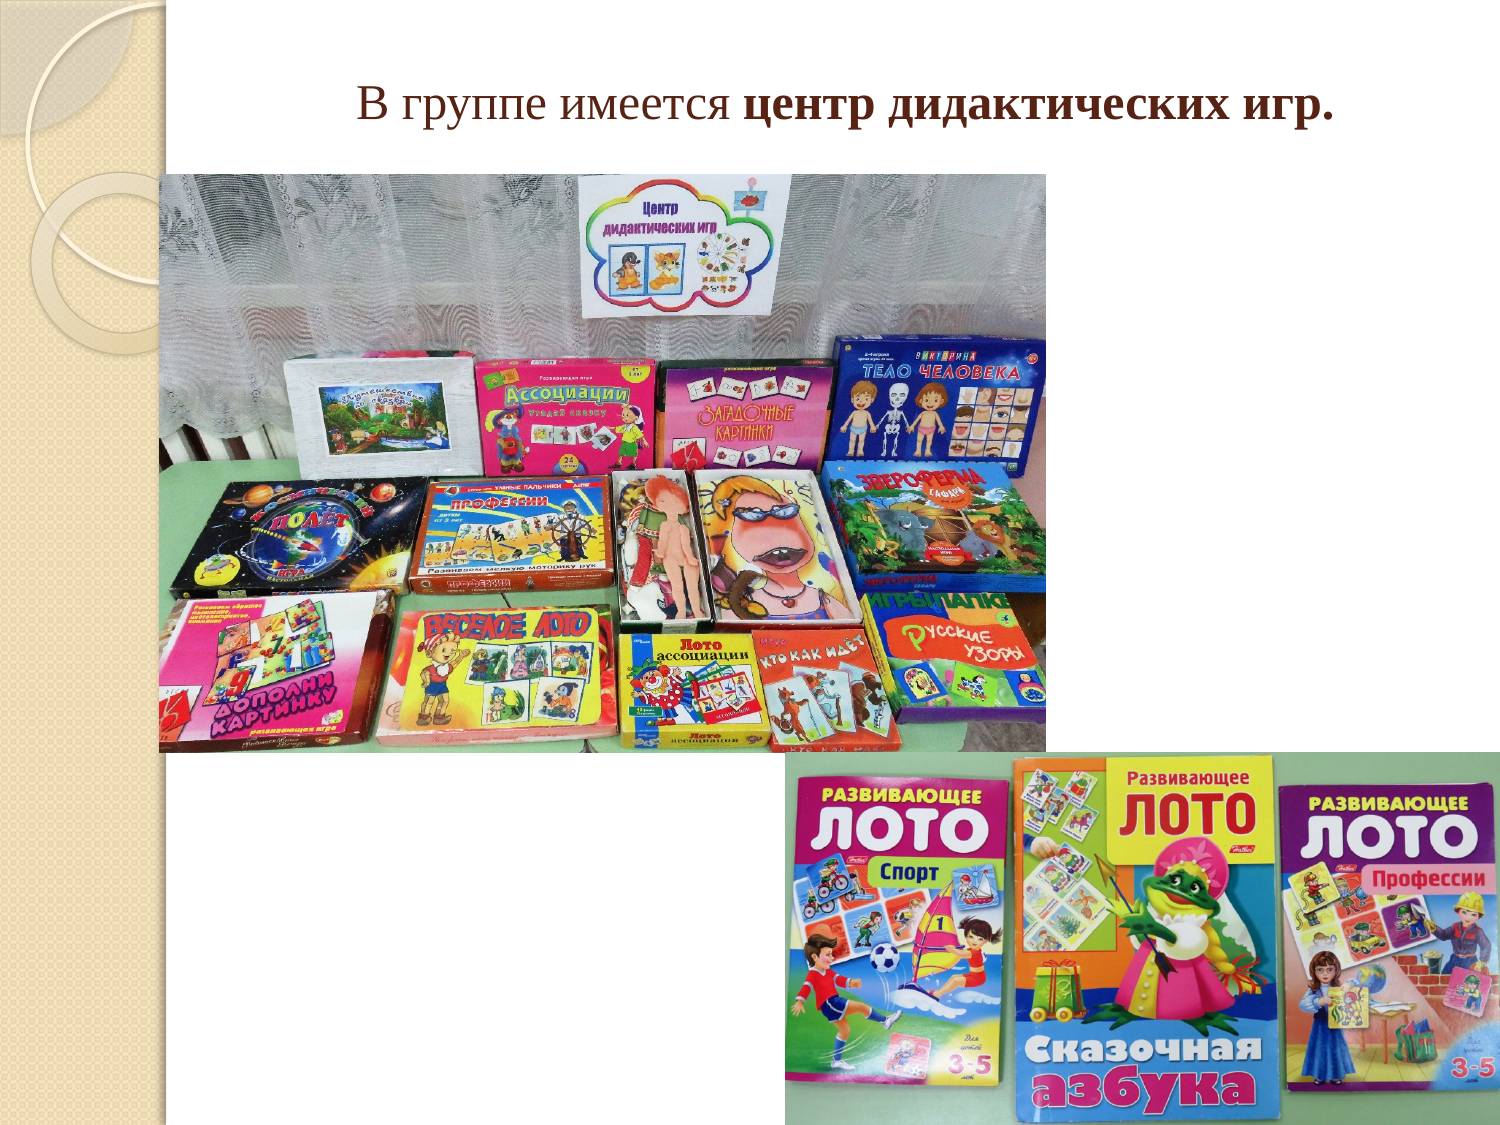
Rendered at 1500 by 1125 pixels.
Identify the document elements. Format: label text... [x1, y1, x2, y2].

title В группе имеется центр дидактических игр. [230, 42, 1461, 157]
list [159, 174, 1046, 753]
picture [785, 751, 1500, 1125]
